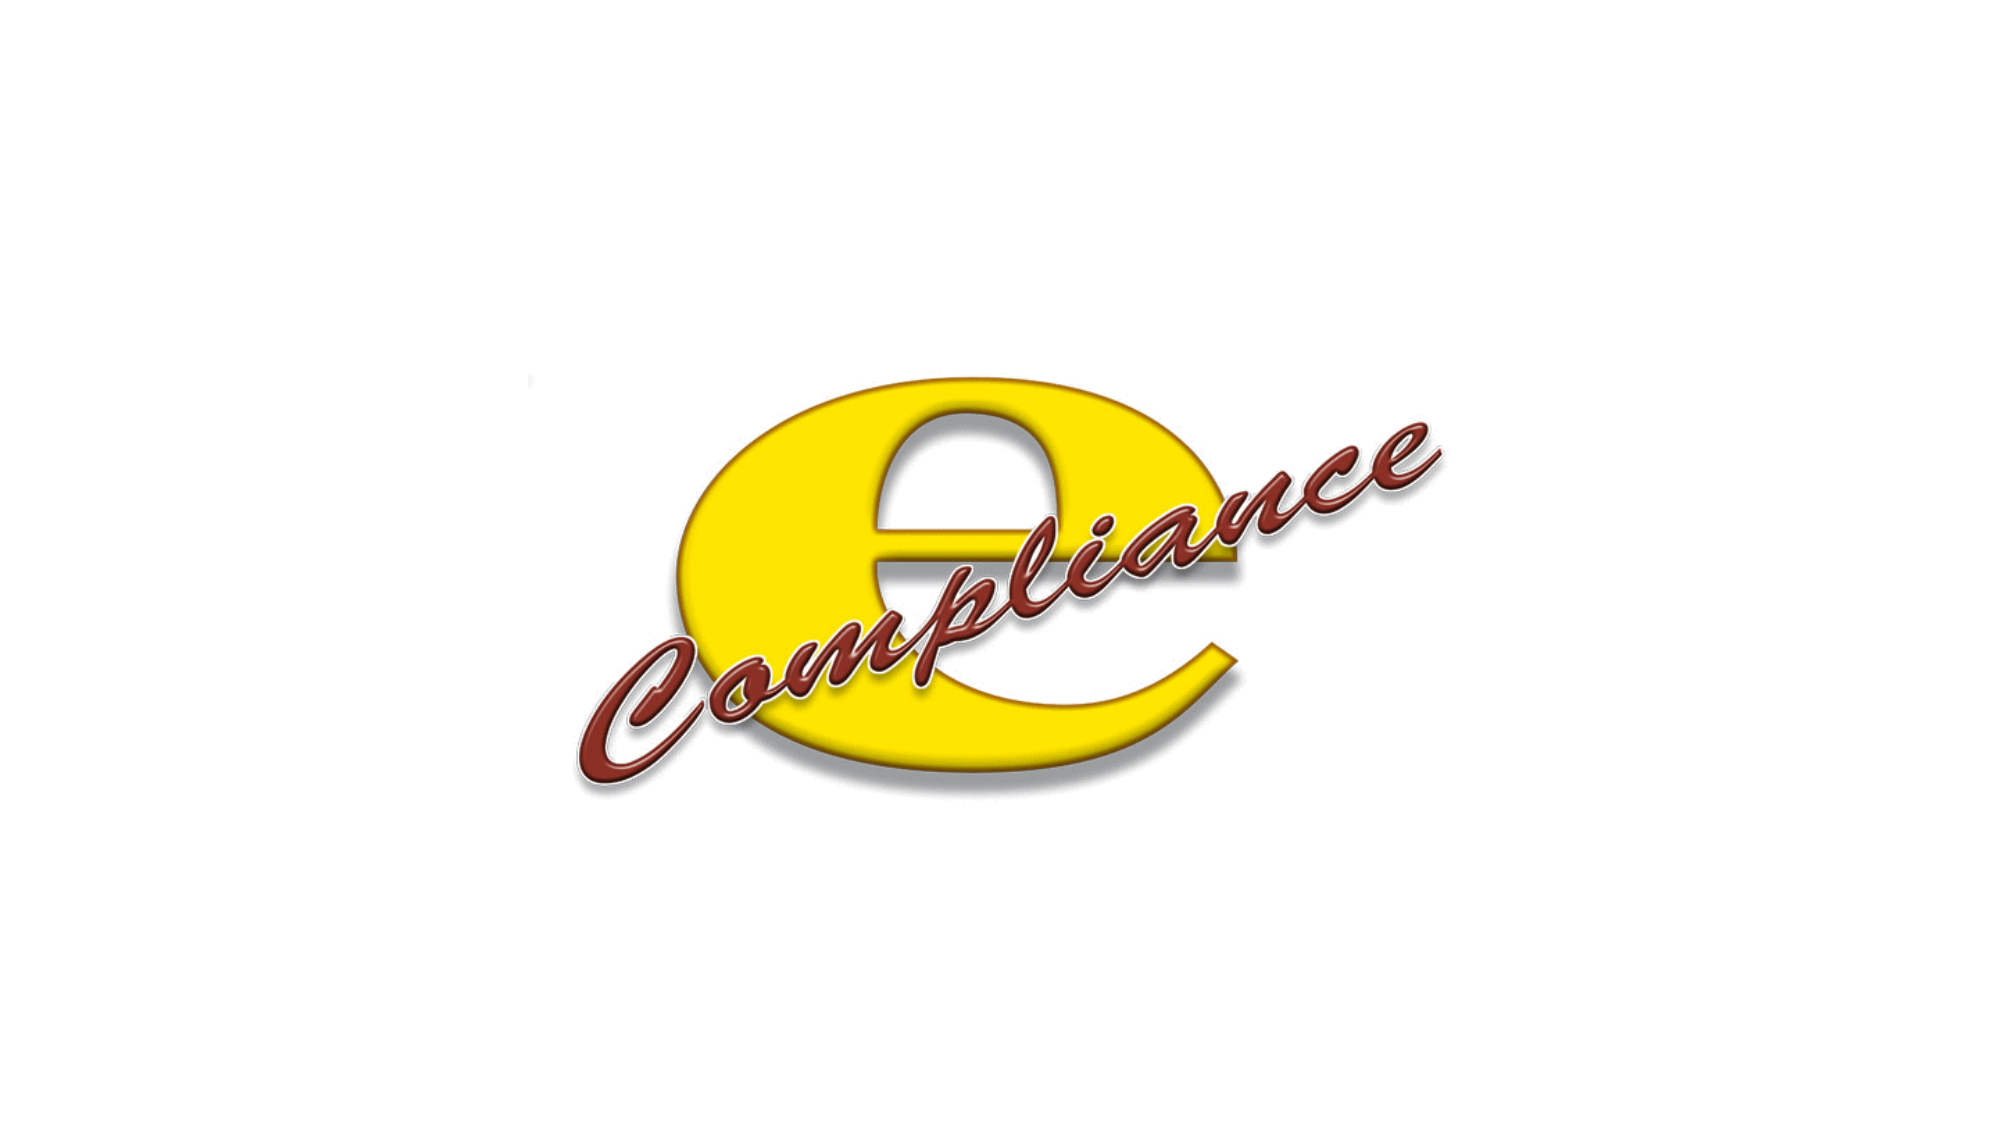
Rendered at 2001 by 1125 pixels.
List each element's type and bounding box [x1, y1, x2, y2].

picture [528, 358, 1472, 830]
